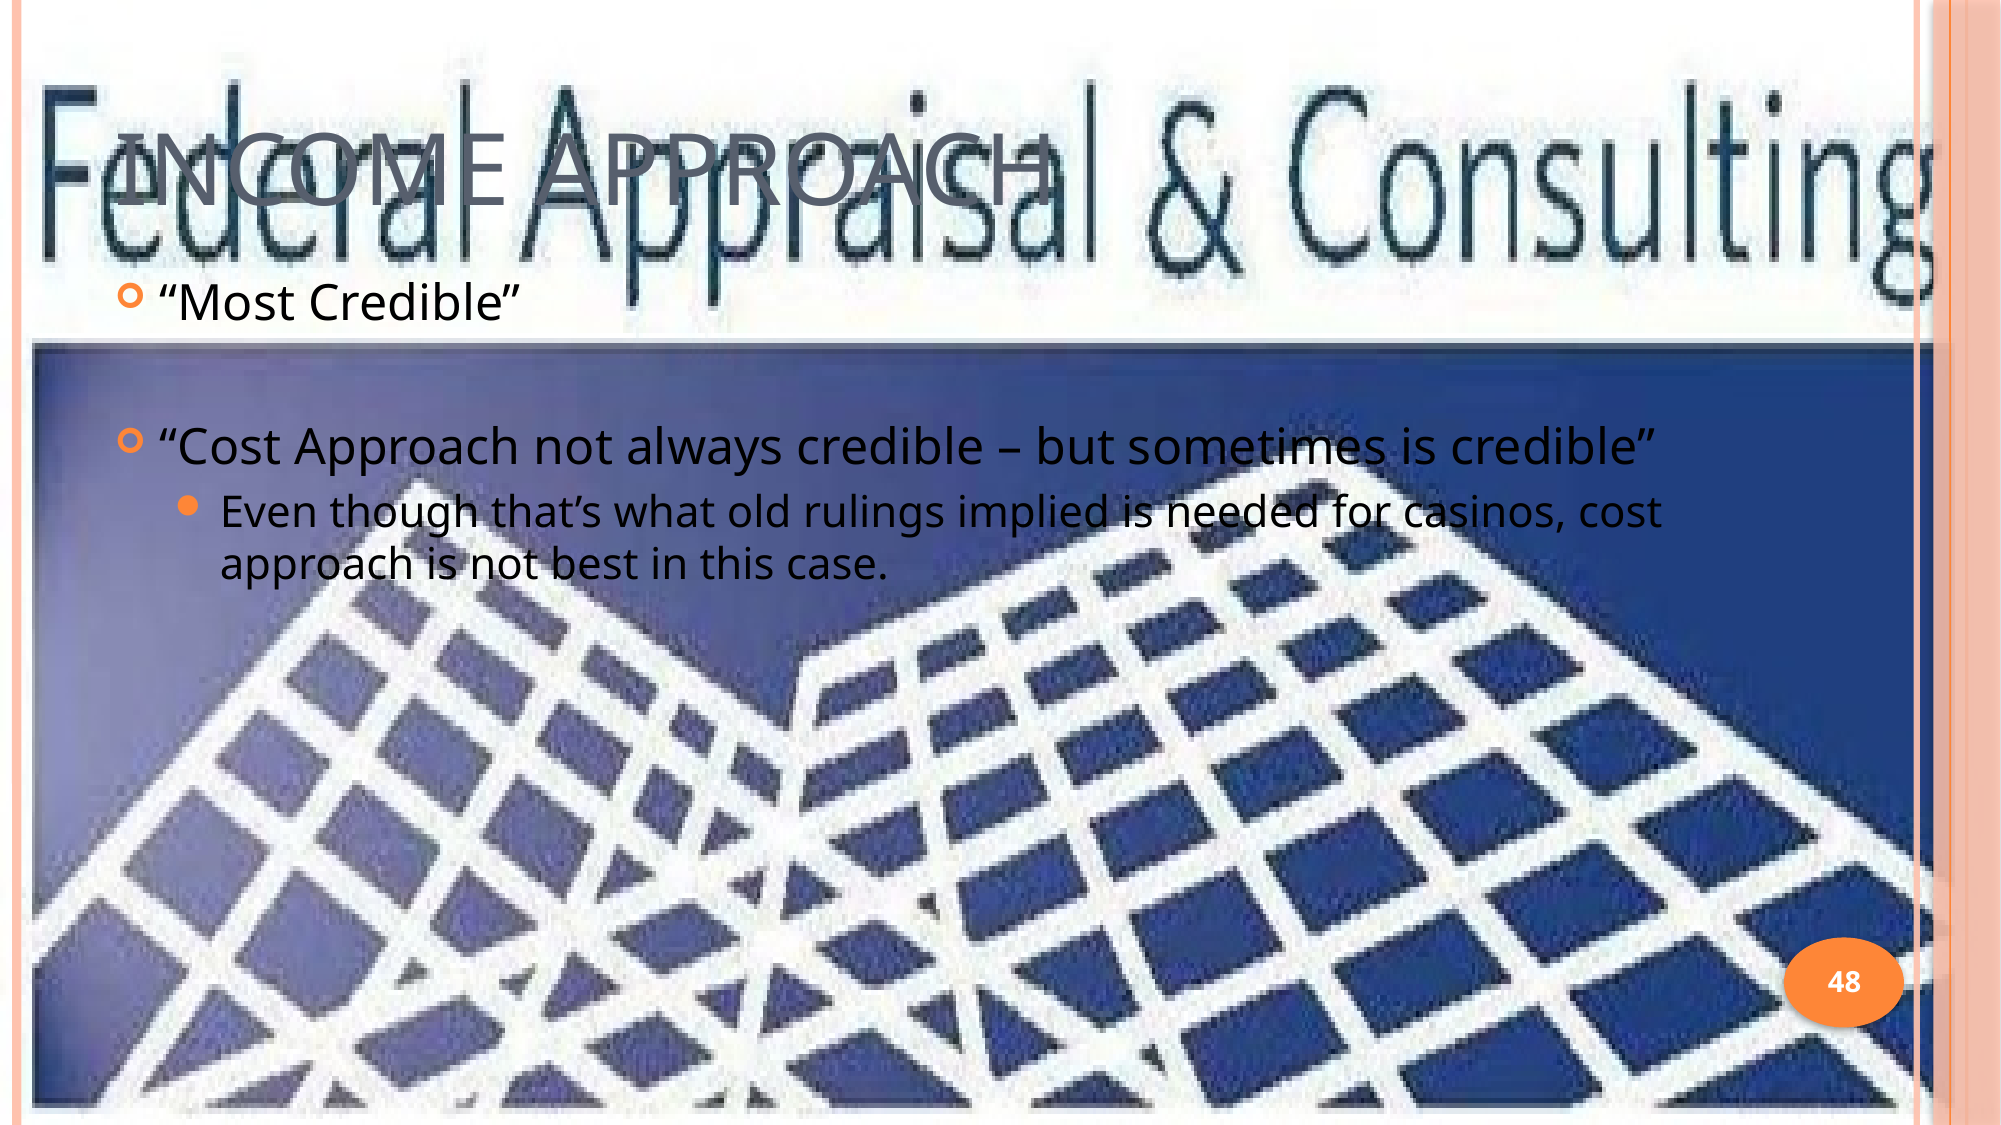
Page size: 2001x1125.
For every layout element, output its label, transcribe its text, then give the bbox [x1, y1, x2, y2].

slide_number 48 [1777, 940, 1912, 1027]
list “Most Credible” “Cost Approach not always credible – but sometimes is credible” Even though that’s what old rulings implied is needed for casinos, cost approach is not best in this case. [99, 262, 1734, 1062]
picture [22, 0, 1913, 1125]
picture [1920, 0, 1933, 1125]
title Income Approach [99, 45, 1734, 233]
picture [0, 0, 12, 1125]
